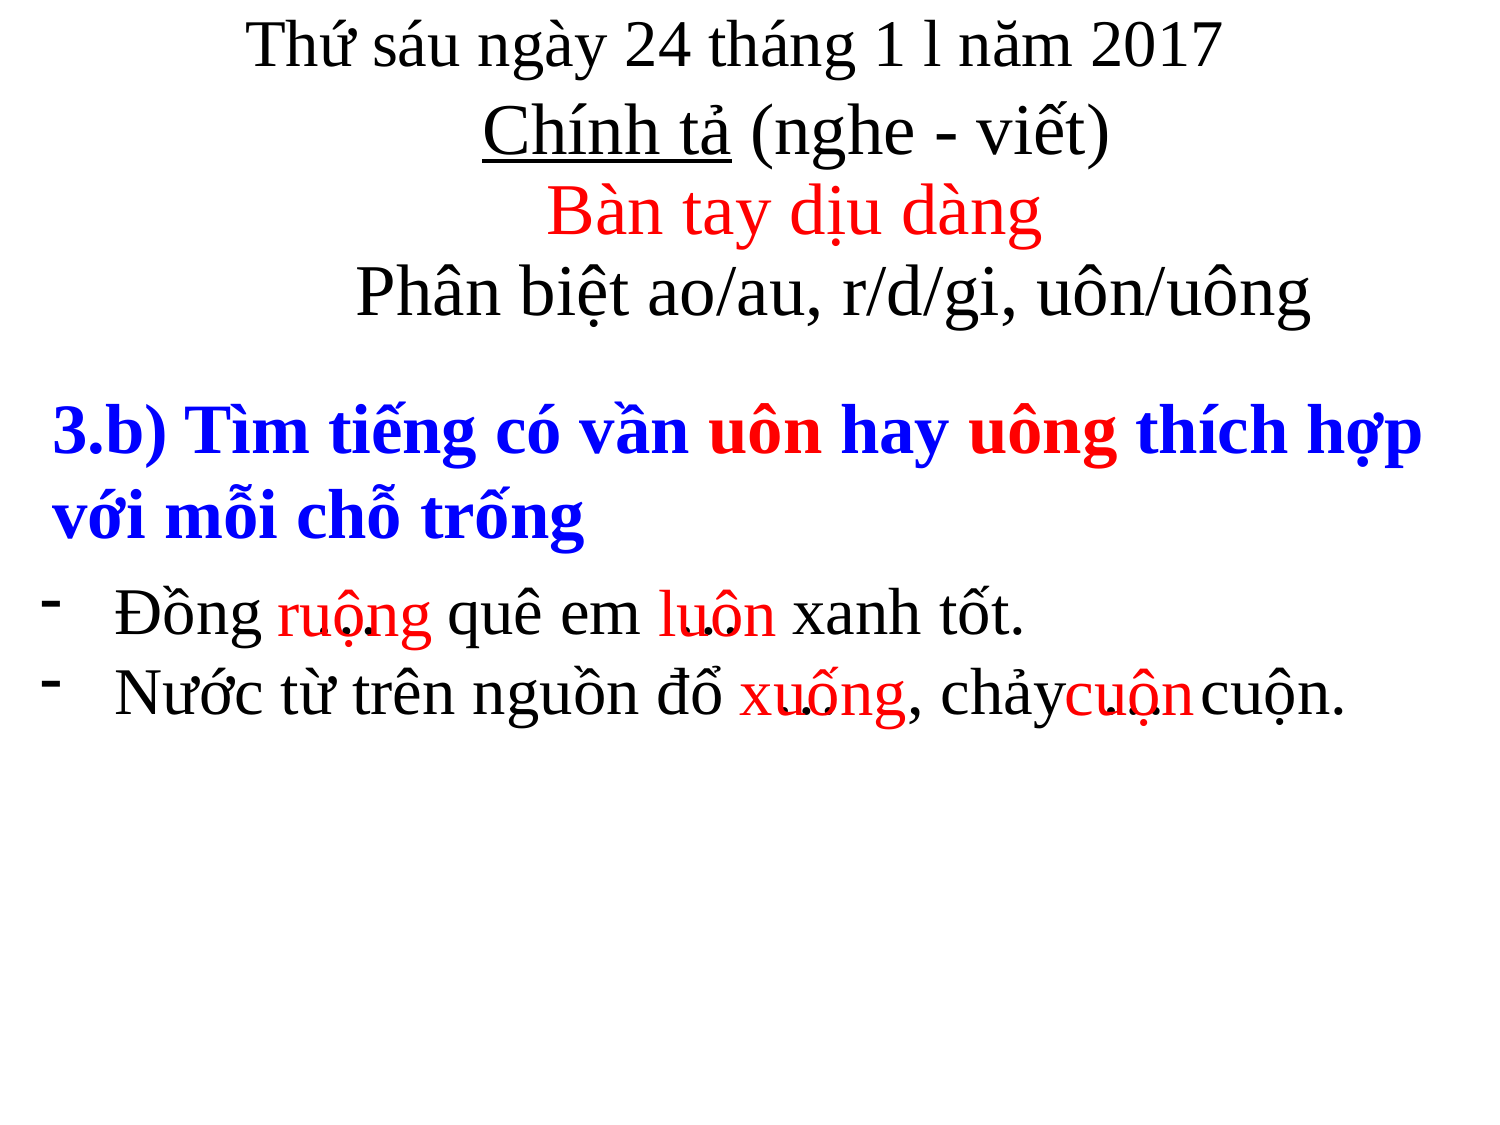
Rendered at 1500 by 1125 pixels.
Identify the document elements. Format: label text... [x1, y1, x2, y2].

text_box Chính tả (nghe - viết) Bàn tay dịu dàng Phân biệt ao/au, r/d/gi, uôn/uông [140, 112, 1453, 332]
text_box Thứ sáu ngày 24 tháng 1 l năm 2017 [87, 7, 1400, 87]
text_box 3.b) Tìm tiếng có vần uôn hay uông thích hợp với mỗi chỗ trống [37, 374, 1463, 560]
text_box xuống [724, 641, 938, 737]
text_box luôn [643, 562, 825, 658]
text_box ruộng [262, 562, 450, 658]
text_box cuộn [1049, 641, 1213, 737]
text_box Đồng … quê em … xanh tốt. Nước từ trên nguồn đổ … , chảy … cuộn. [24, 560, 1500, 735]
